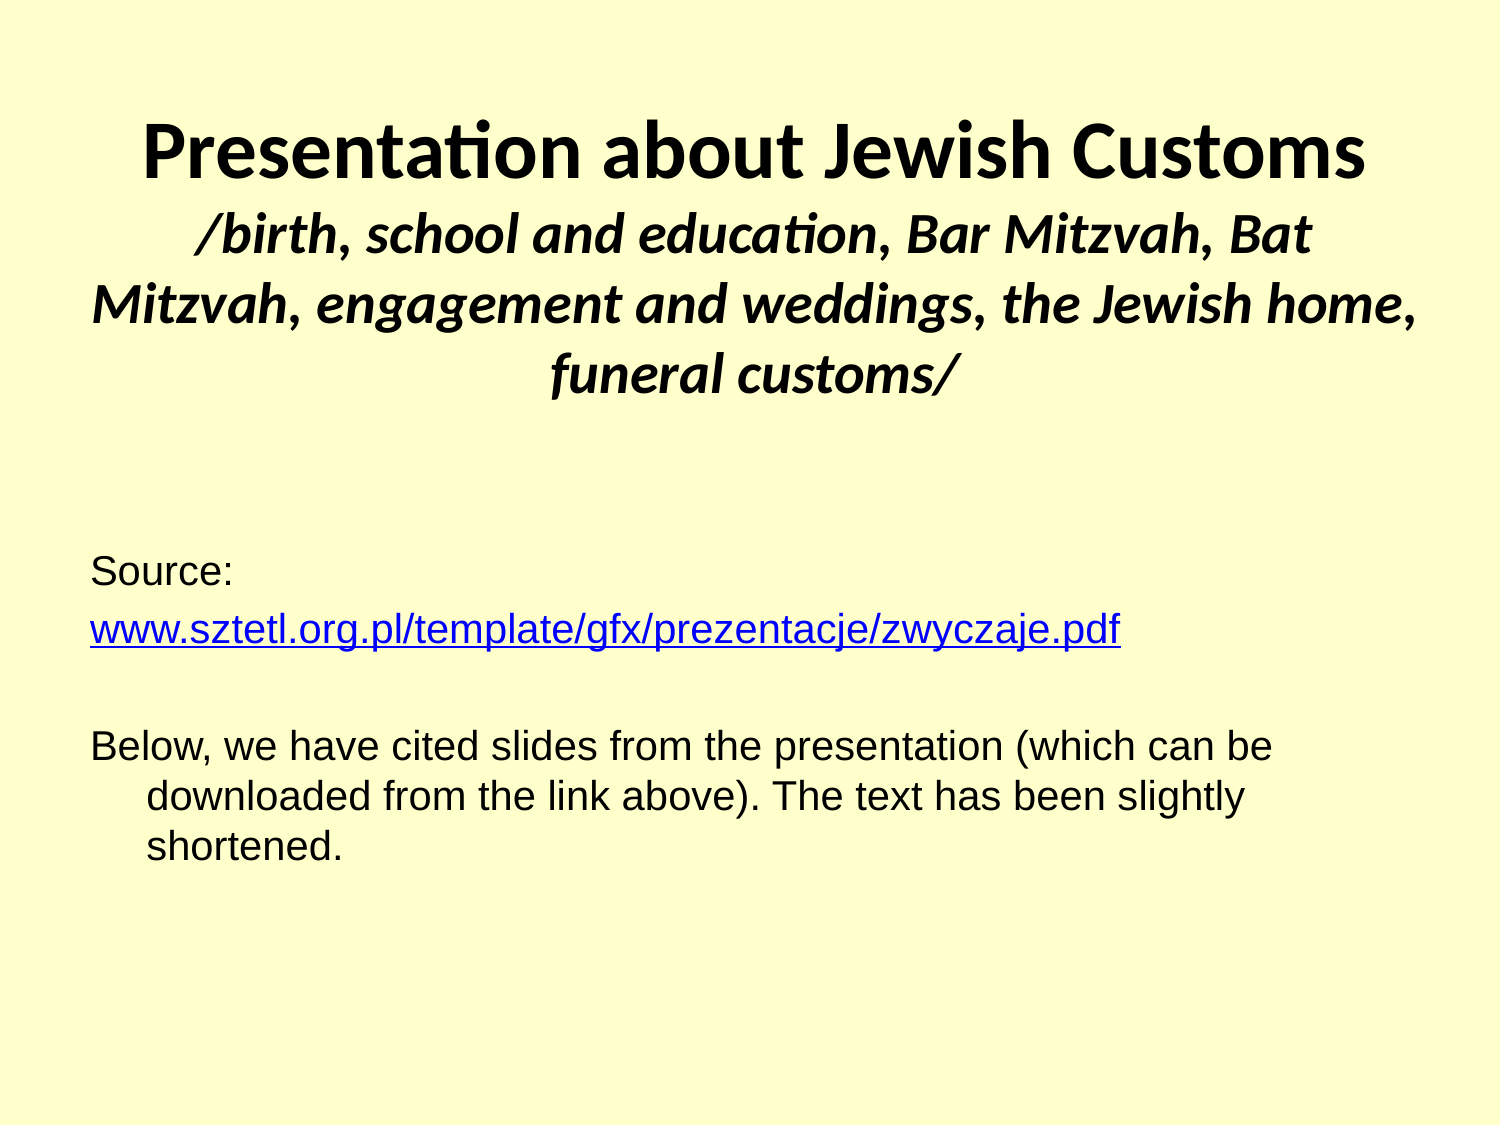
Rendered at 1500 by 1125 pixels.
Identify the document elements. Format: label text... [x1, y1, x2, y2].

list Source: www.sztetl.org.pl/template/gfx/prezentacje/zwyczaje.pdf Below, we have cited slides from the presentation (which can be downloaded from the link above). The text has been slightly shortened. [74, 302, 1426, 1006]
title Presentation about Jewish Customs /birth, school and education, Bar Mitzvah, Bat Mitzvah, engagement and weddings, the Jewish home, funeral customs/ [74, 44, 1436, 457]
